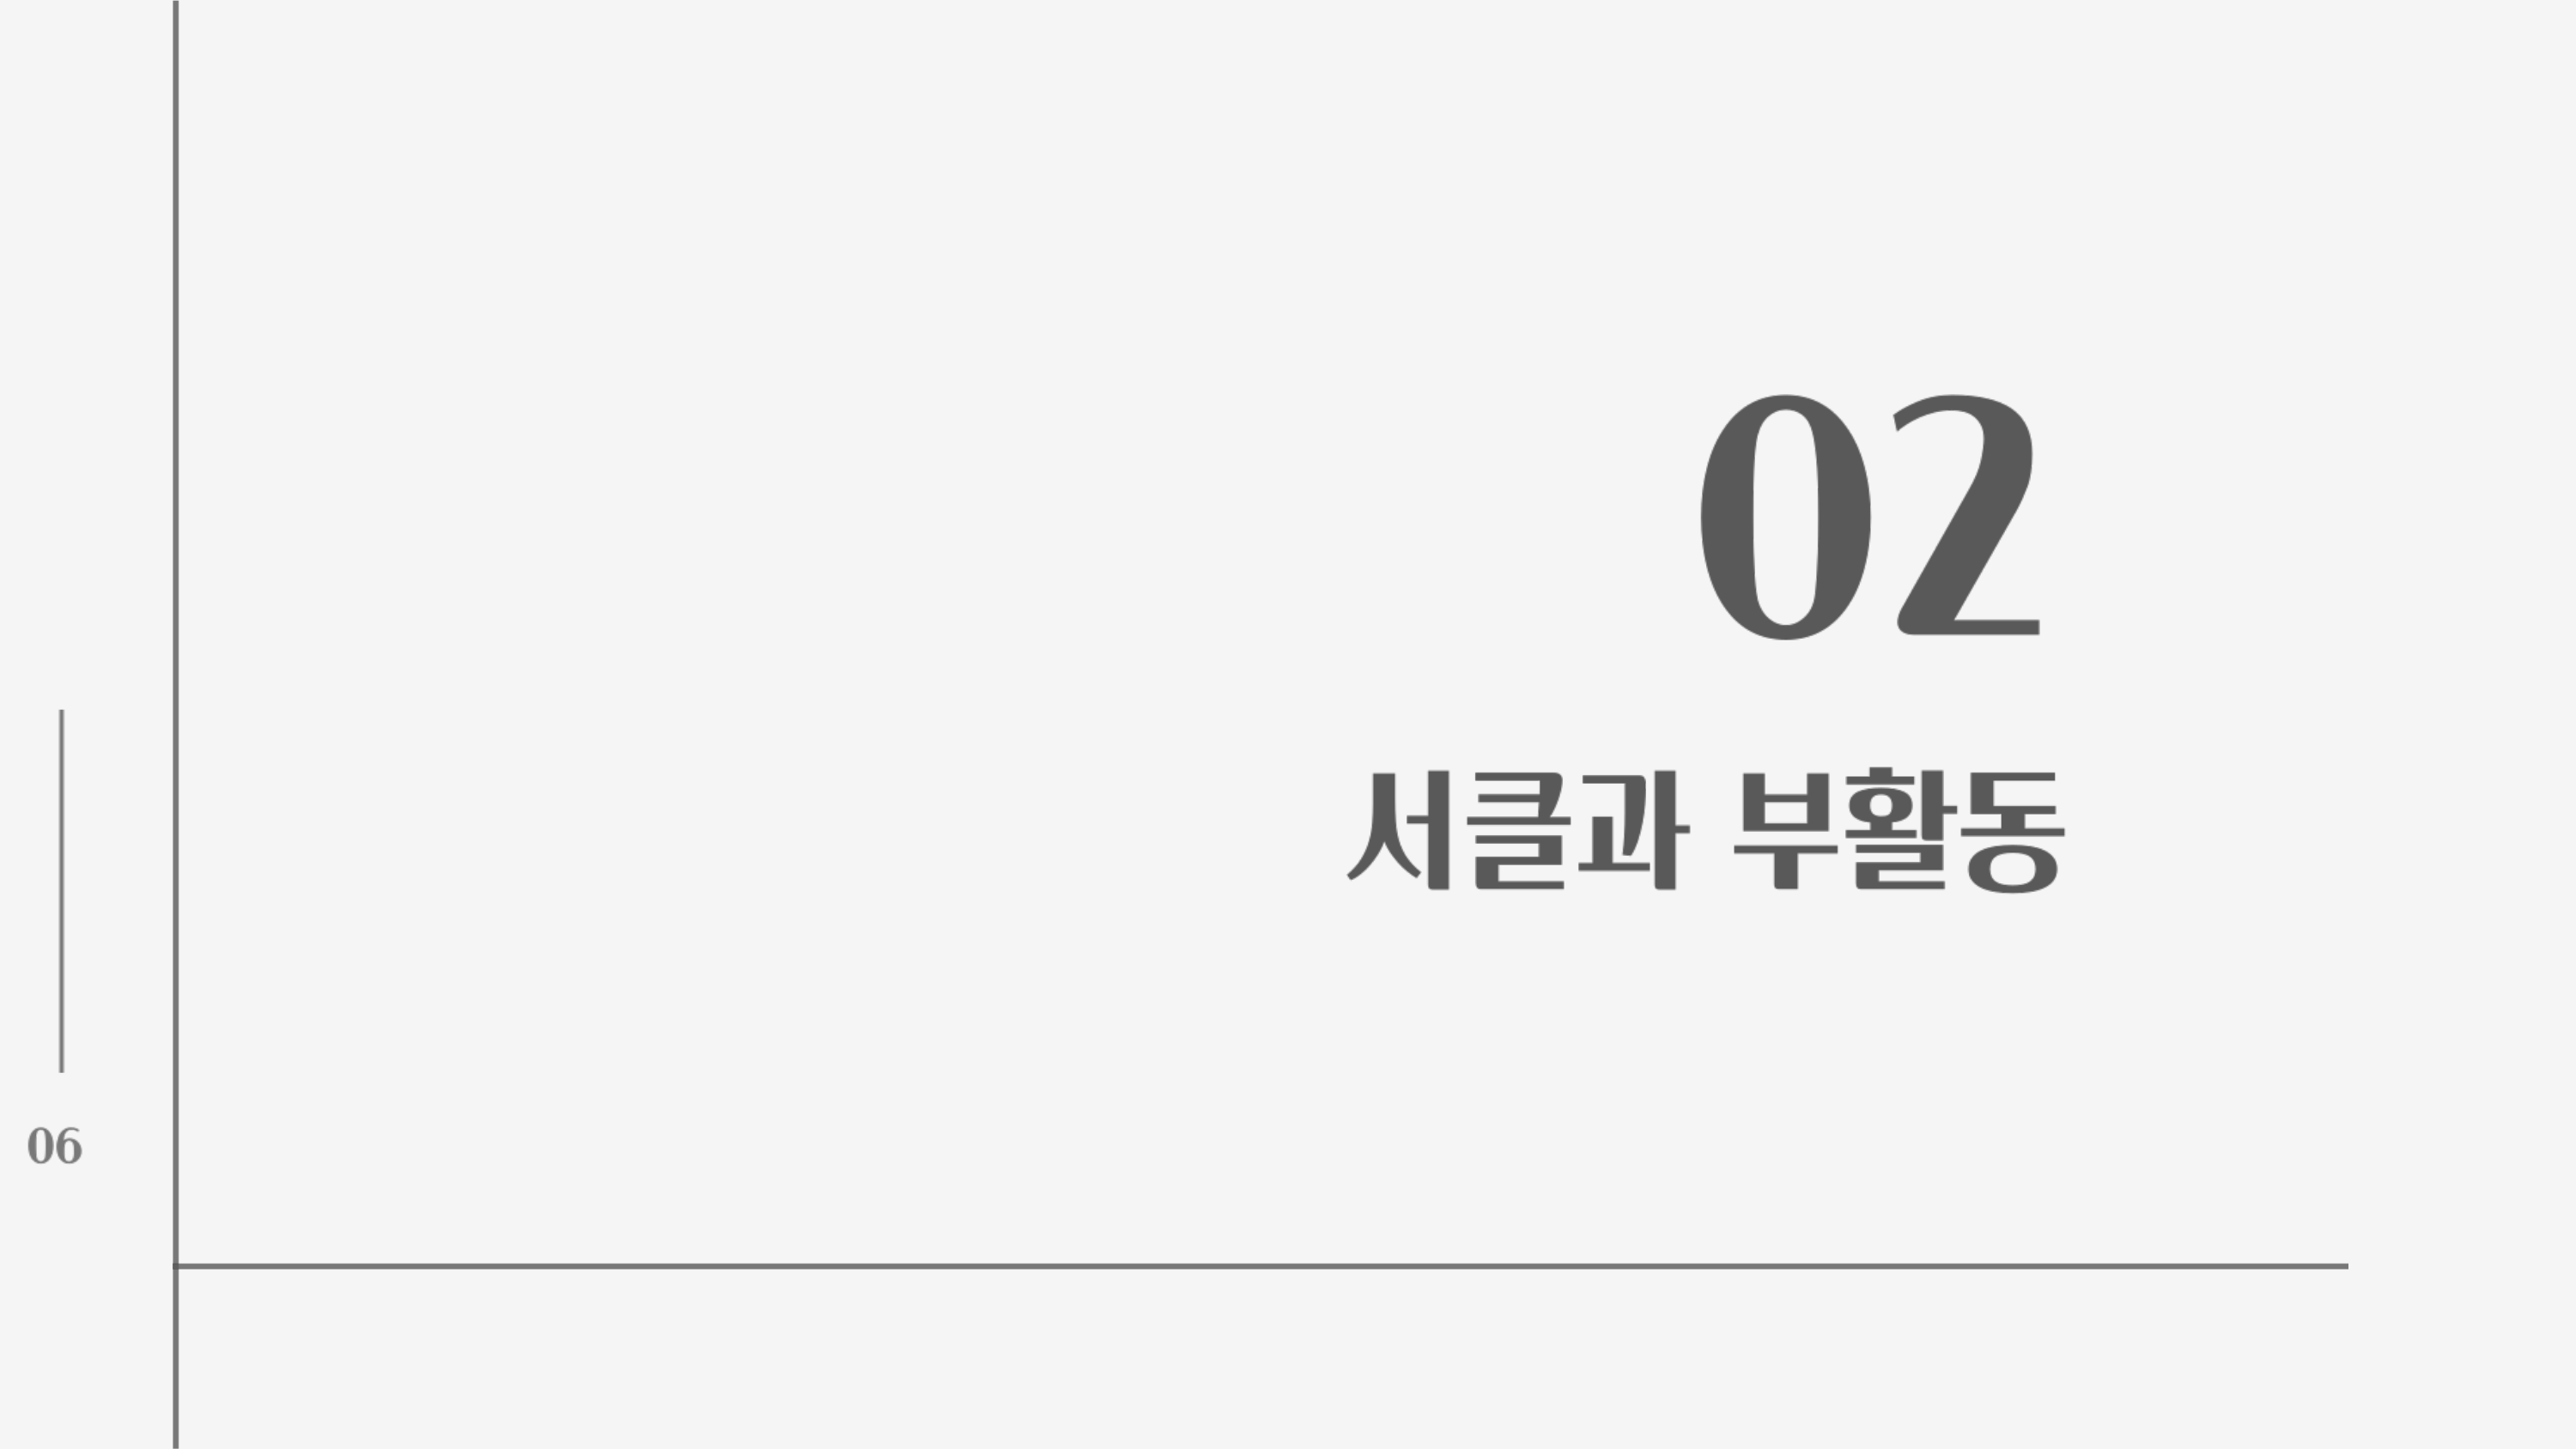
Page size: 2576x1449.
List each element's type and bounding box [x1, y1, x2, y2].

text_box [0, 882, 244, 900]
picture [54, 900, 69, 1072]
text_box [173, 1255, 2348, 1278]
picture [166, 2, 185, 712]
picture [0, 1107, 106, 1198]
picture [854, 252, 2200, 979]
picture [166, 736, 185, 882]
picture [166, 900, 185, 1447]
text_box [0, 712, 901, 736]
picture [54, 736, 69, 882]
